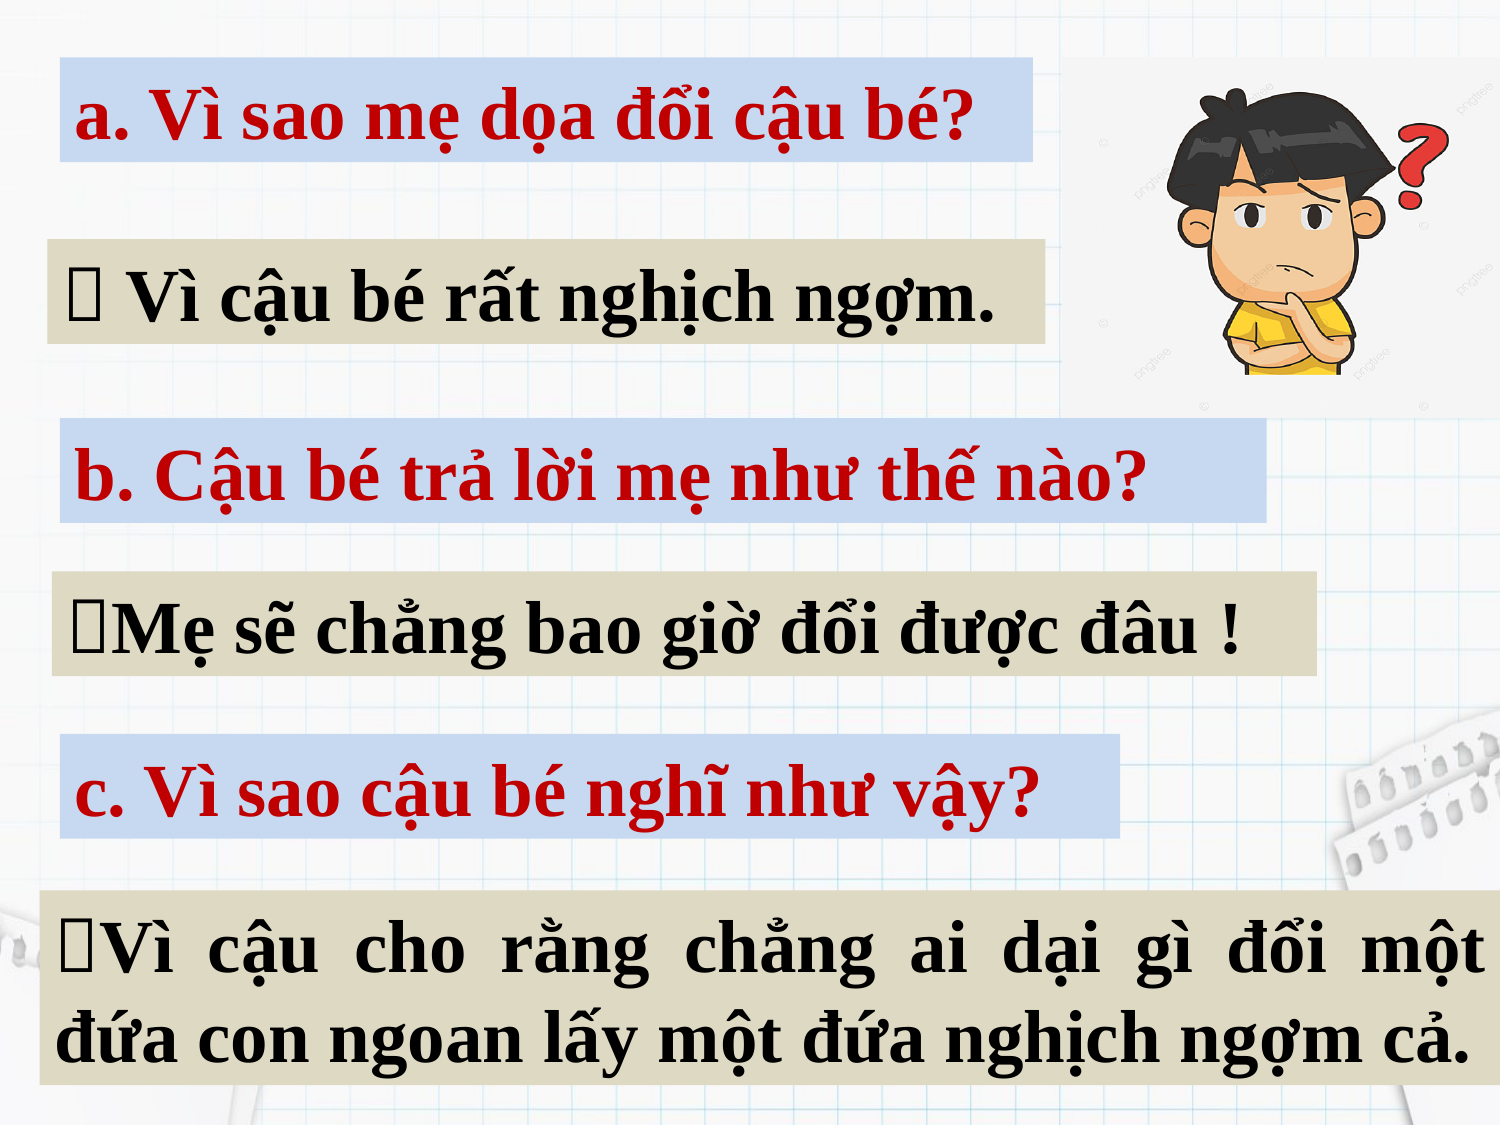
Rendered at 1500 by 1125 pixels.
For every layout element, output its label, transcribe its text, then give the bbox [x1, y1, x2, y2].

text_box Mẹ sẽ chẳng bao giờ đổi được đâu ! [51, 571, 1317, 677]
text_box a. Vì sao mẹ dọa đổi cậu bé? [59, 57, 1033, 163]
text_box c. Vì sao cậu bé nghĩ như vậy? [59, 733, 1121, 839]
text_box Vì cậu cho rằng chẳng ai dại gì đổi một đứa con ngoan lấy một đứa nghịch ngợm cả. [39, 890, 1500, 1086]
picture [0, 0, 1500, 1125]
text_box b. Cậu bé trả lời mẹ như thế nào? [59, 418, 1267, 523]
text_box  Vì cậu bé rất nghịch ngợm. [47, 239, 1046, 344]
